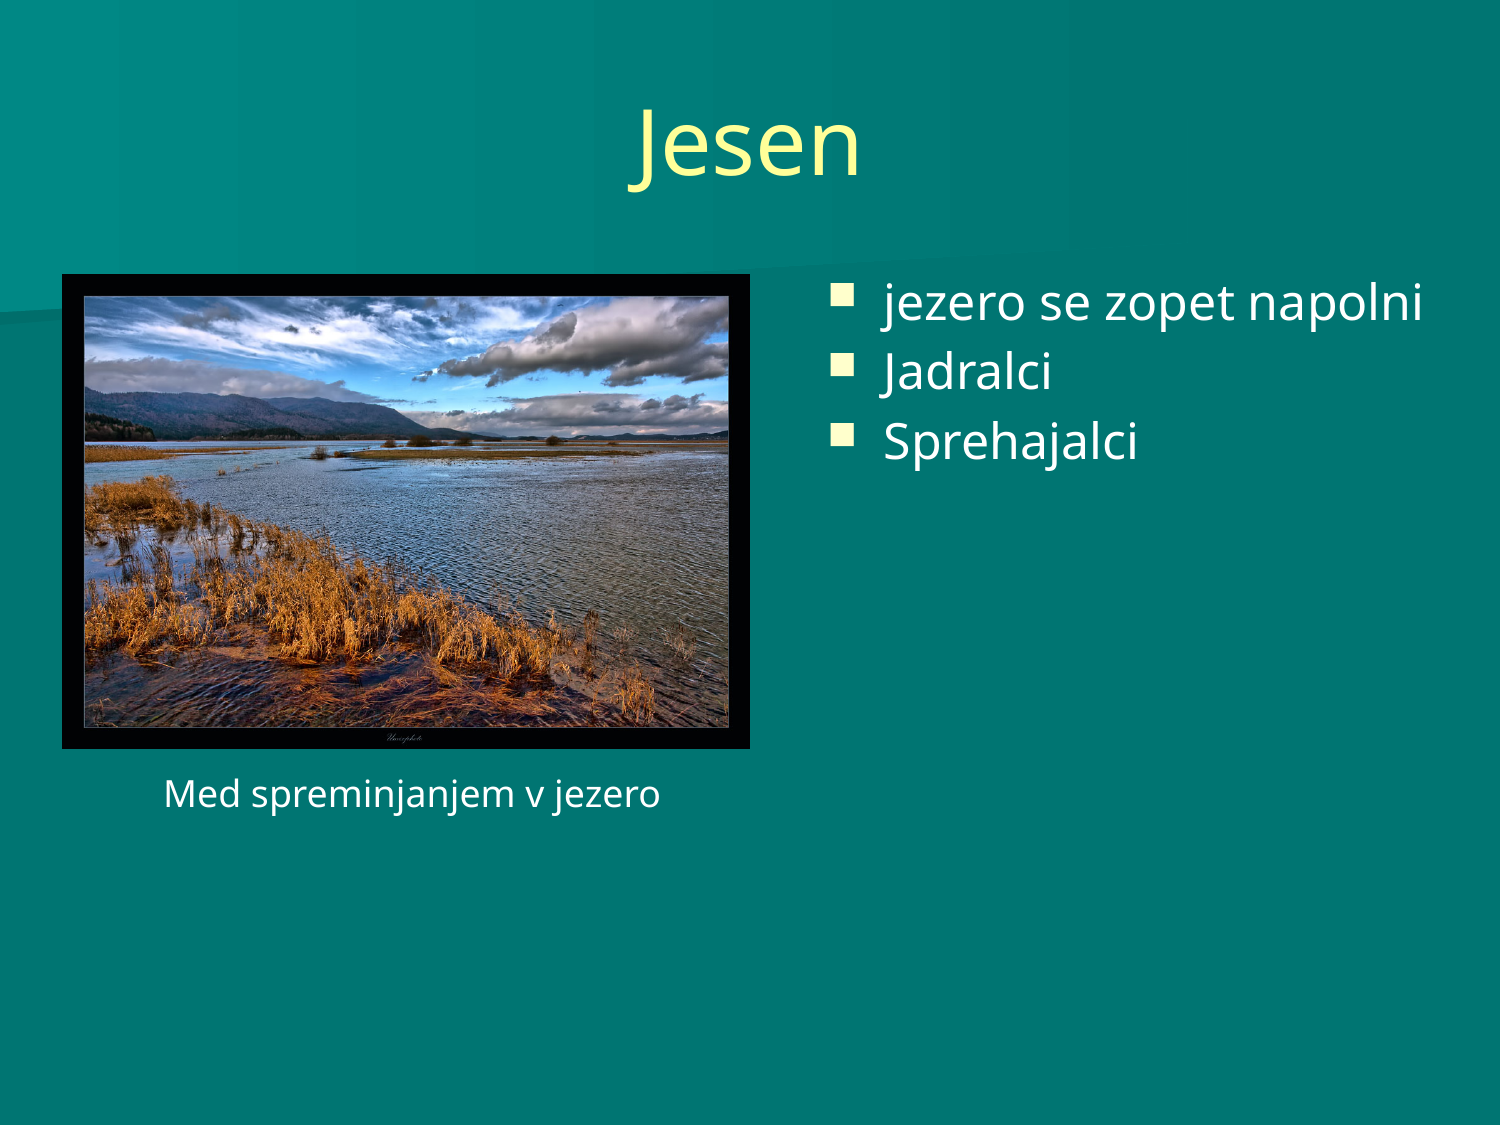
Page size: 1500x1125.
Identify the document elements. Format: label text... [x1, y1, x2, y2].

text_box Med spreminjanjem v jezero [148, 762, 677, 823]
list jezero se zopet napolni Jadralci Sprehajalci [812, 262, 1475, 1000]
title Jesen [75, 45, 1425, 233]
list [62, 274, 750, 749]
